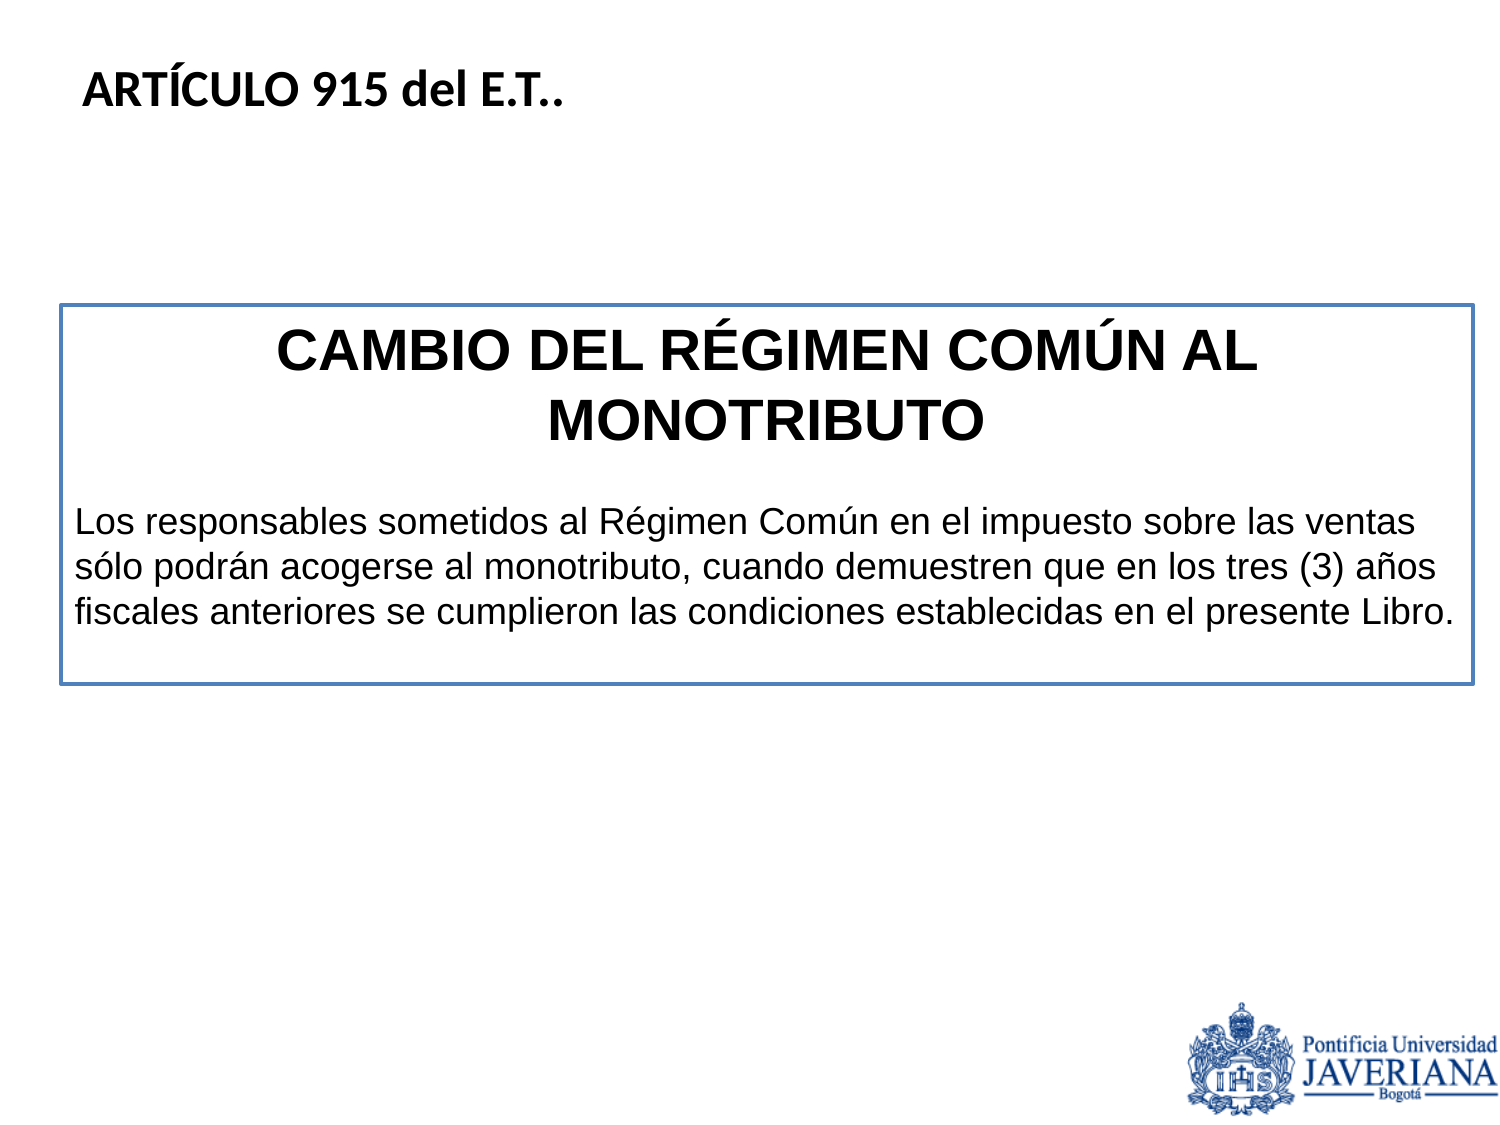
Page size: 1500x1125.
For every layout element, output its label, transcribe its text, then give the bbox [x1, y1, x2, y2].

text_box ARTÍCULO 915 del E.T.. [68, 48, 592, 125]
picture [1182, 995, 1500, 1125]
text_box CAMBIO DEL RÉGIMEN COMÚN AL MONOTRIBUTO Los responsables sometidos al Régimen Común en el impuesto sobre las ventas sólo podrán acogerse al monotributo, cuando demuestren que en los tres (3) años fiscales anteriores se cumplieron las condiciones establecidas en el presente Libro. [59, 303, 1475, 686]
